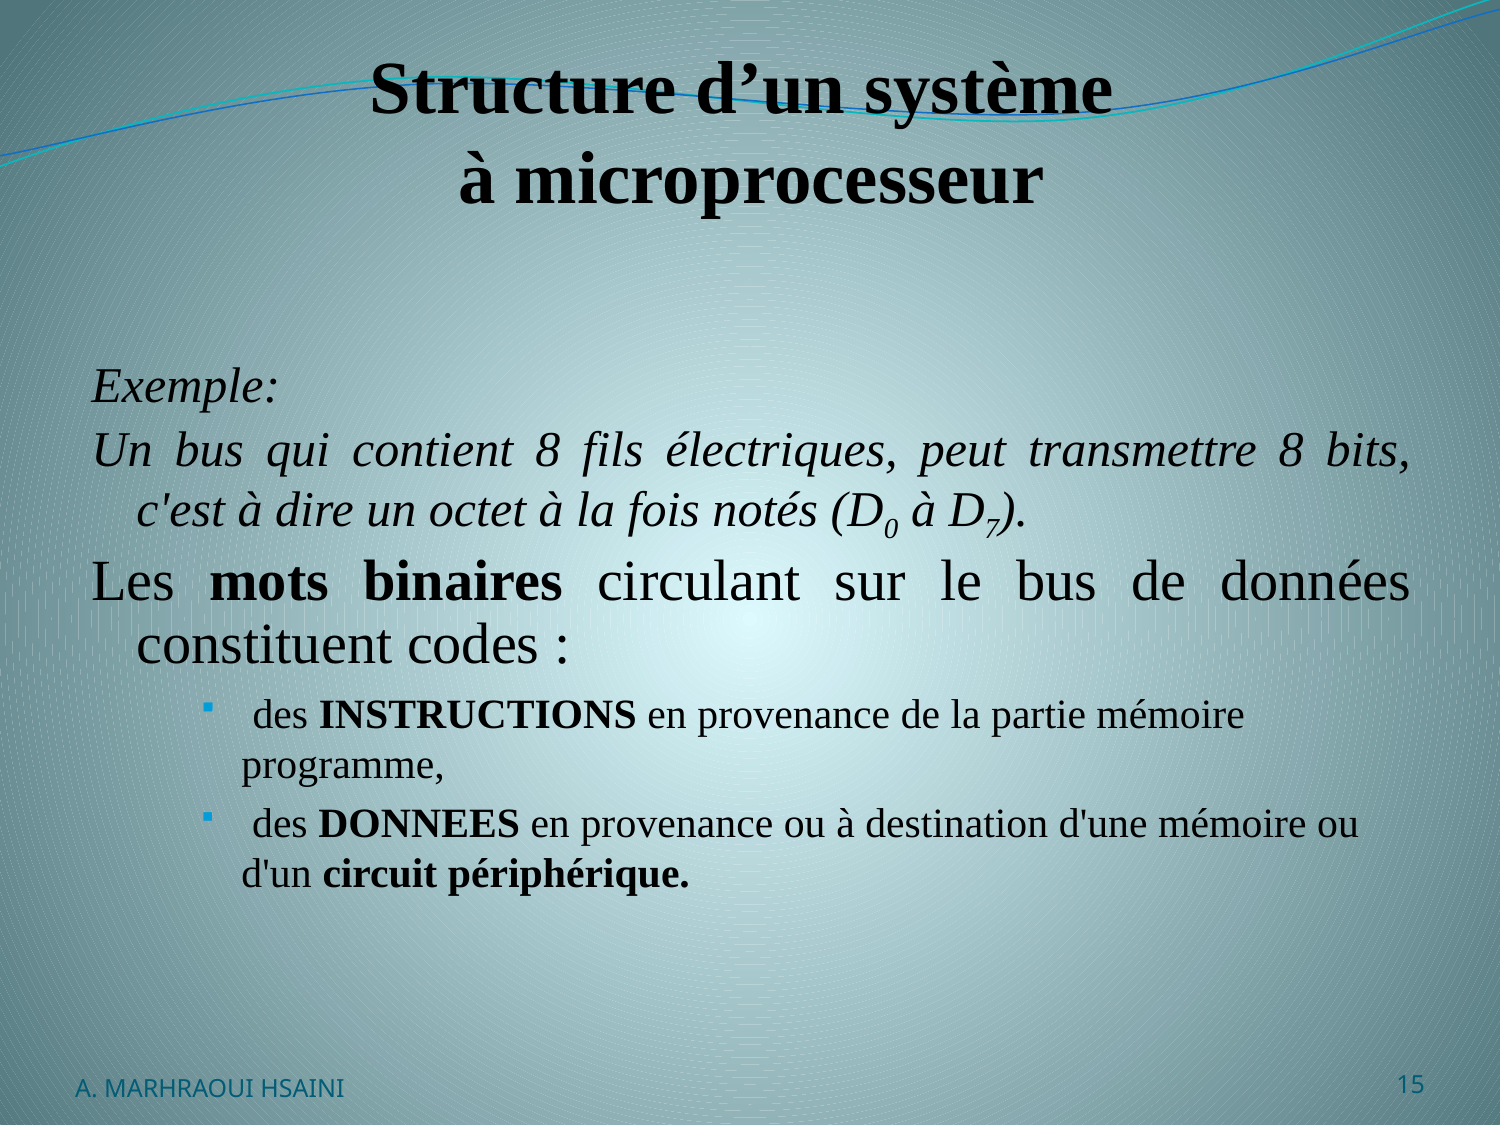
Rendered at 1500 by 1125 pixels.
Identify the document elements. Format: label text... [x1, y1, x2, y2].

slide_number 15 [1299, 1042, 1425, 1103]
title Structure d’un système à microprocesseur [76, 30, 1427, 219]
list Exemple: Un bus qui contient 8 fils électriques, peut transmettre 8 bits, c'est à dire un octet à la fois notés (D0 à D7). Les mots binaires circulant sur le bus de données constituent codes : des INSTRUCTIONS en provenance de la partie mémoire programme, des DONNEES en provenance ou à destination d'une mémoire ou d'un circuit périphérique. [76, 278, 1427, 1024]
slide_number A. MARHRAOUI HSAINI [75, 1042, 425, 1103]
